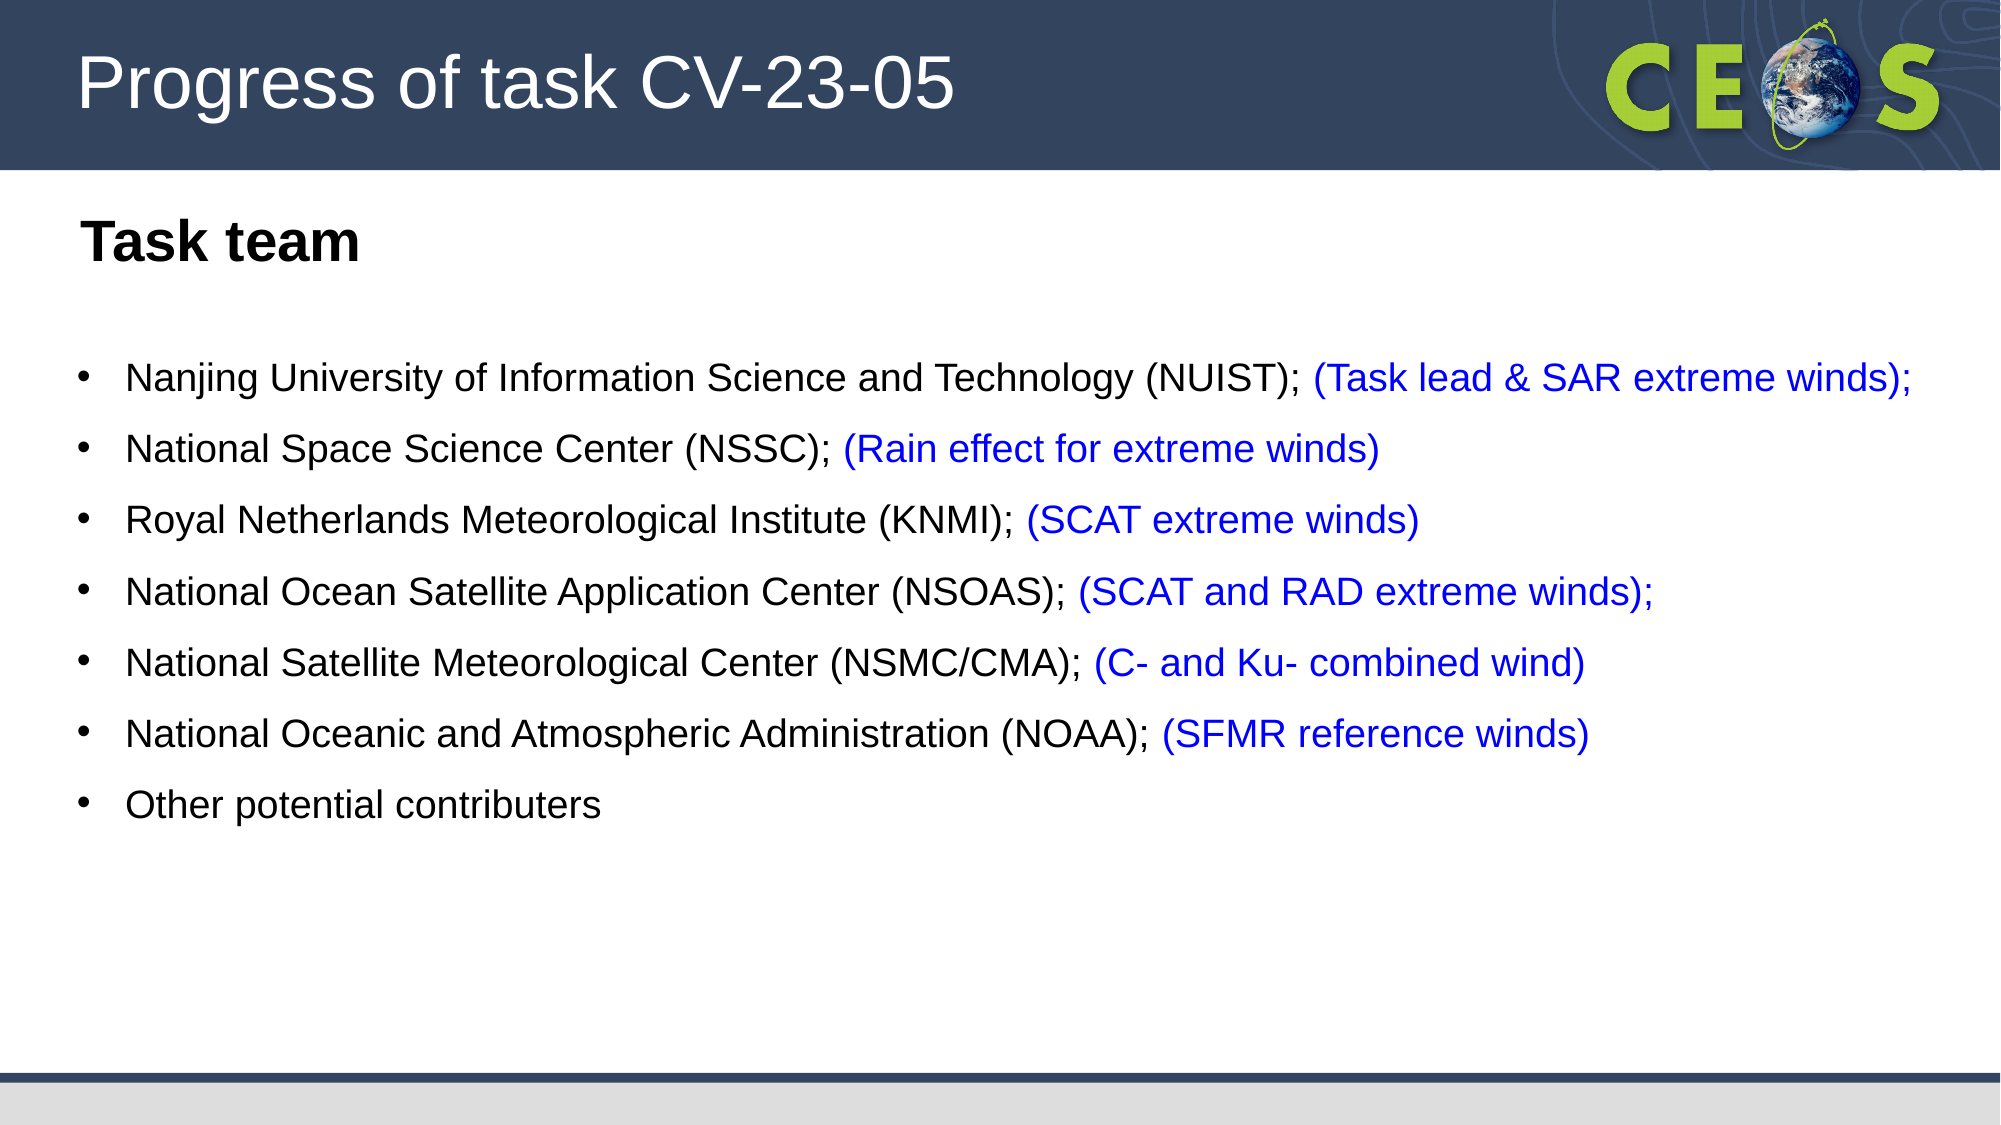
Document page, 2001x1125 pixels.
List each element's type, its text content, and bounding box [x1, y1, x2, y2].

text_box Progress of task CV-23-05 [62, 26, 1379, 114]
list Nanjing University of Information Science and Technology (NUIST); (Task lead & SAR extreme winds); National Space Science Center (NSSC); (Rain effect for extreme winds) Royal Netherlands Meteorological Institute (KNMI); (SCAT extreme winds) National Ocean Satellite Application Center (NSOAS); (SCAT and RAD extreme winds); National Satellite Meteorological Center (NSMC/CMA); (C- and Ku- combined wind) National Oceanic and Atmospheric Administration (NOAA); (SFMR reference winds) Other potential contributers [62, 321, 1938, 907]
picture [1606, 18, 1939, 150]
text_box Task team [66, 195, 378, 281]
